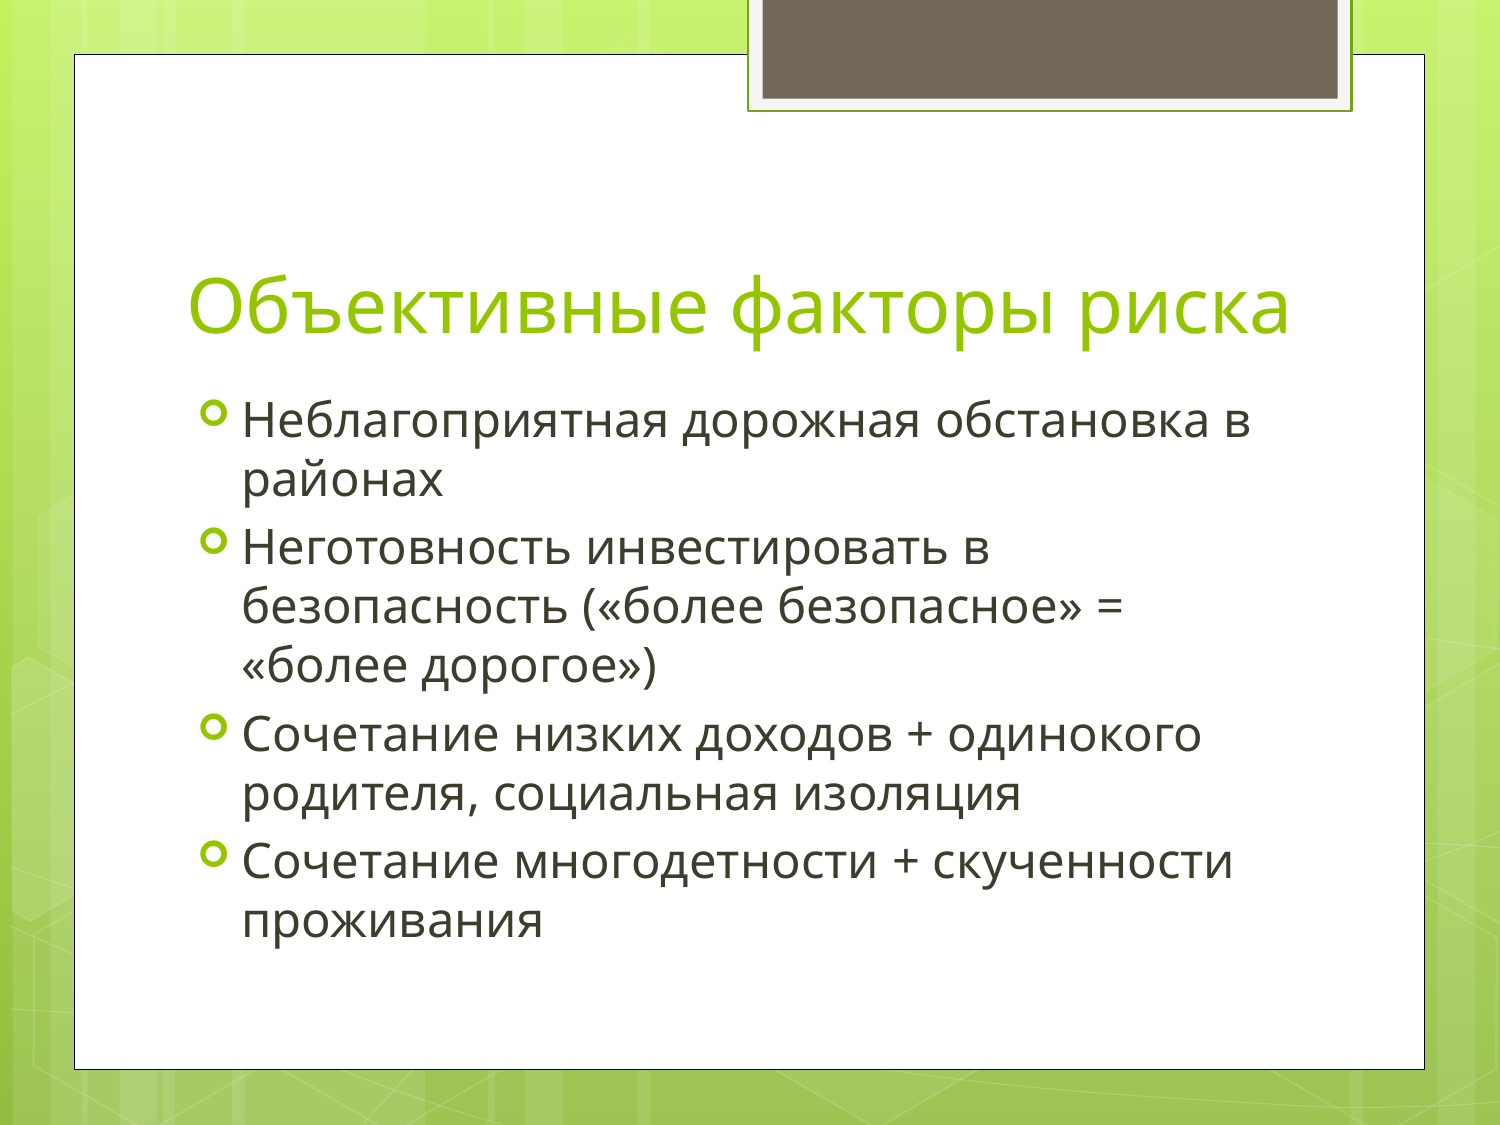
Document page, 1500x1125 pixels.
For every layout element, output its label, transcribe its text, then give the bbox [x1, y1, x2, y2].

title Объективные факторы риска [171, 168, 1324, 357]
list Неблагоприятная дорожная обстановка в районах Неготовность инвестировать в безопасность («более безопасное» = «более дорогое») Сочетание низких доходов + одинокого родителя, социальная изоляция Сочетание многодетности + скученности проживания [171, 381, 1283, 957]
